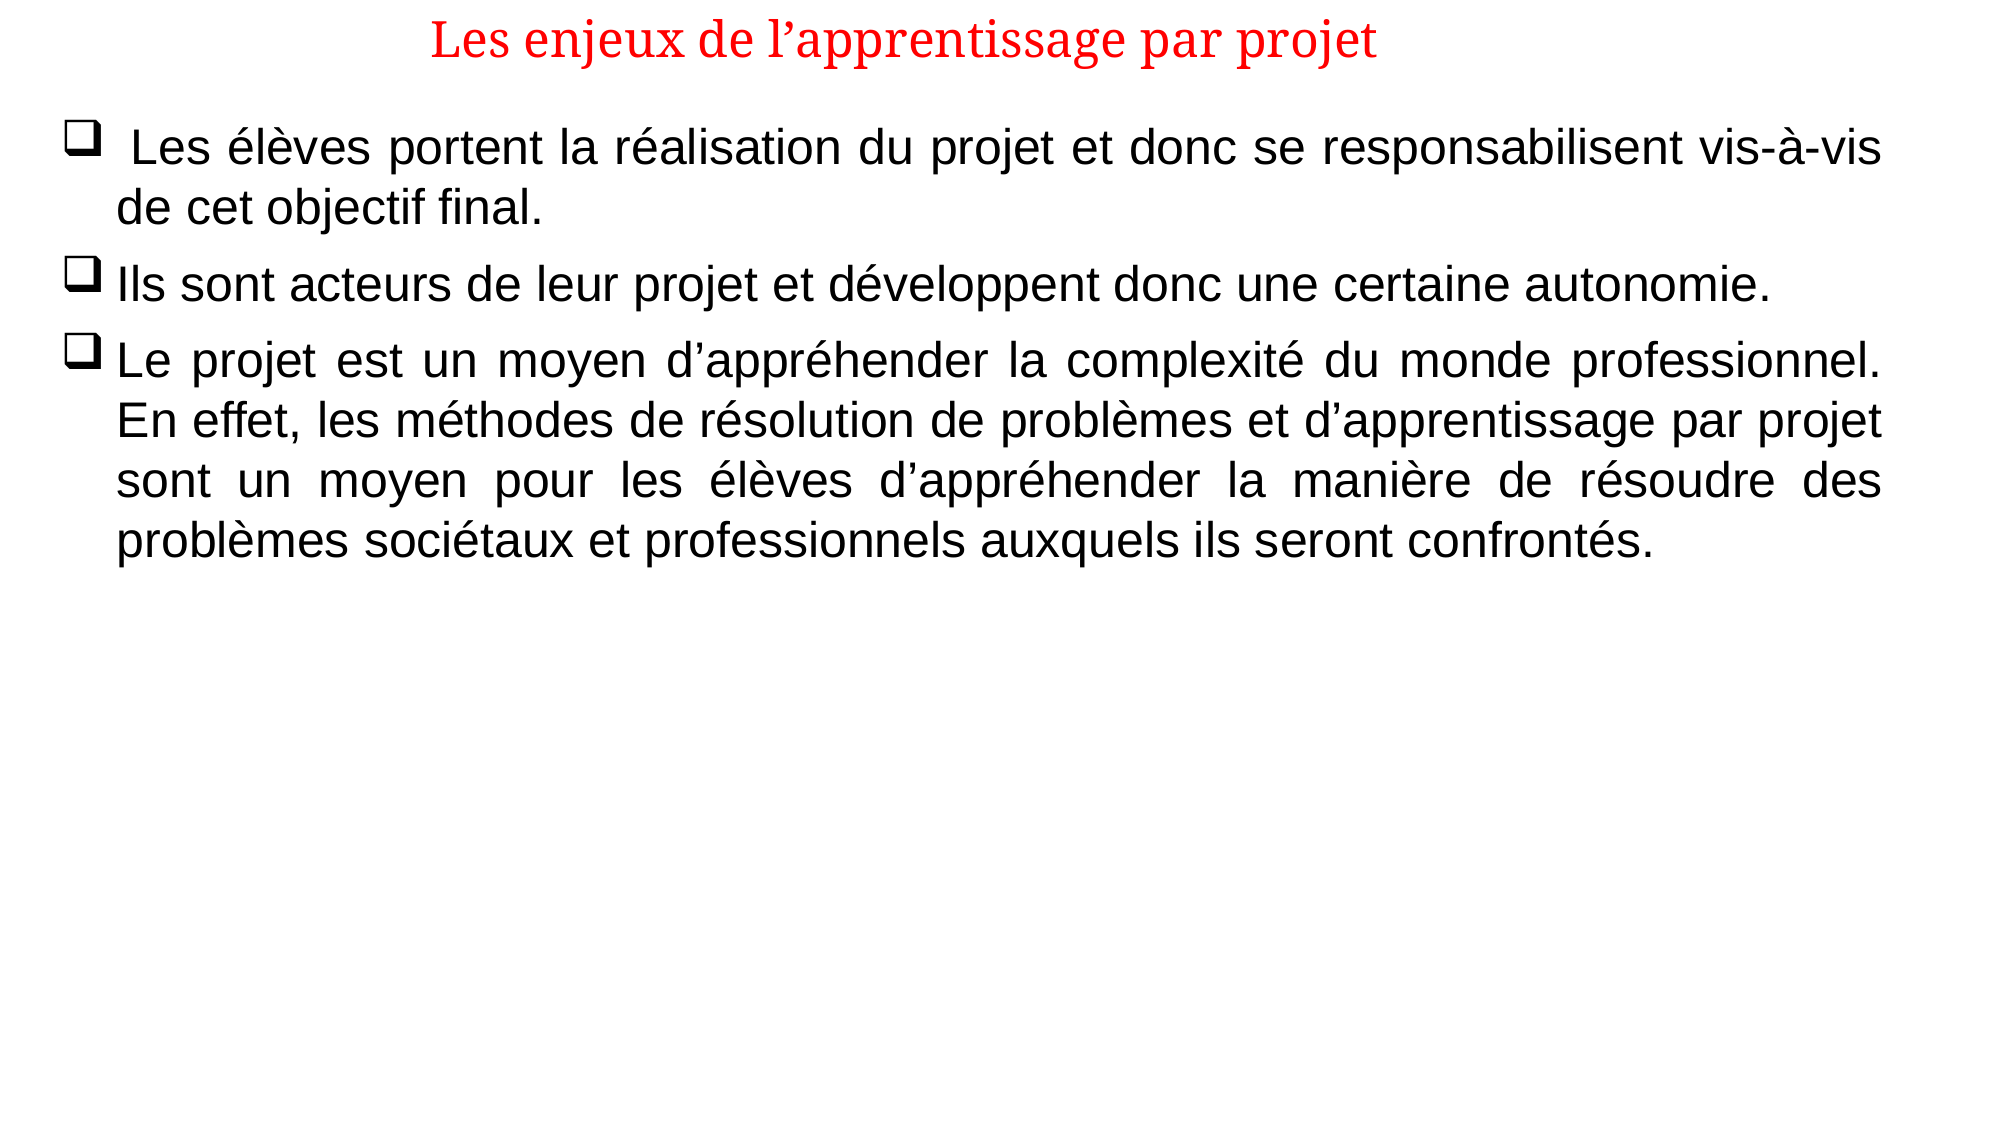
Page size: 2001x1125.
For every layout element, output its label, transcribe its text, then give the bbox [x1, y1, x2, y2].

text_box Les élèves portent la réalisation du projet et donc se responsabilisent vis-à-vis de cet objectif final. Ils sont acteurs de leur projet et développent donc une certaine autonomie. Le projet est un moyen d’appréhender la complexité du monde professionnel. En effet, les méthodes de résolution de problèmes et d’apprentissage par projet sont un moyen pour les élèves d’appréhender la manière de résoudre des problèmes sociétaux et professionnels auxquels ils seront confrontés. [0, 106, 1965, 575]
text_box Les enjeux de l’apprentissage par projet [422, 0, 1400, 75]
